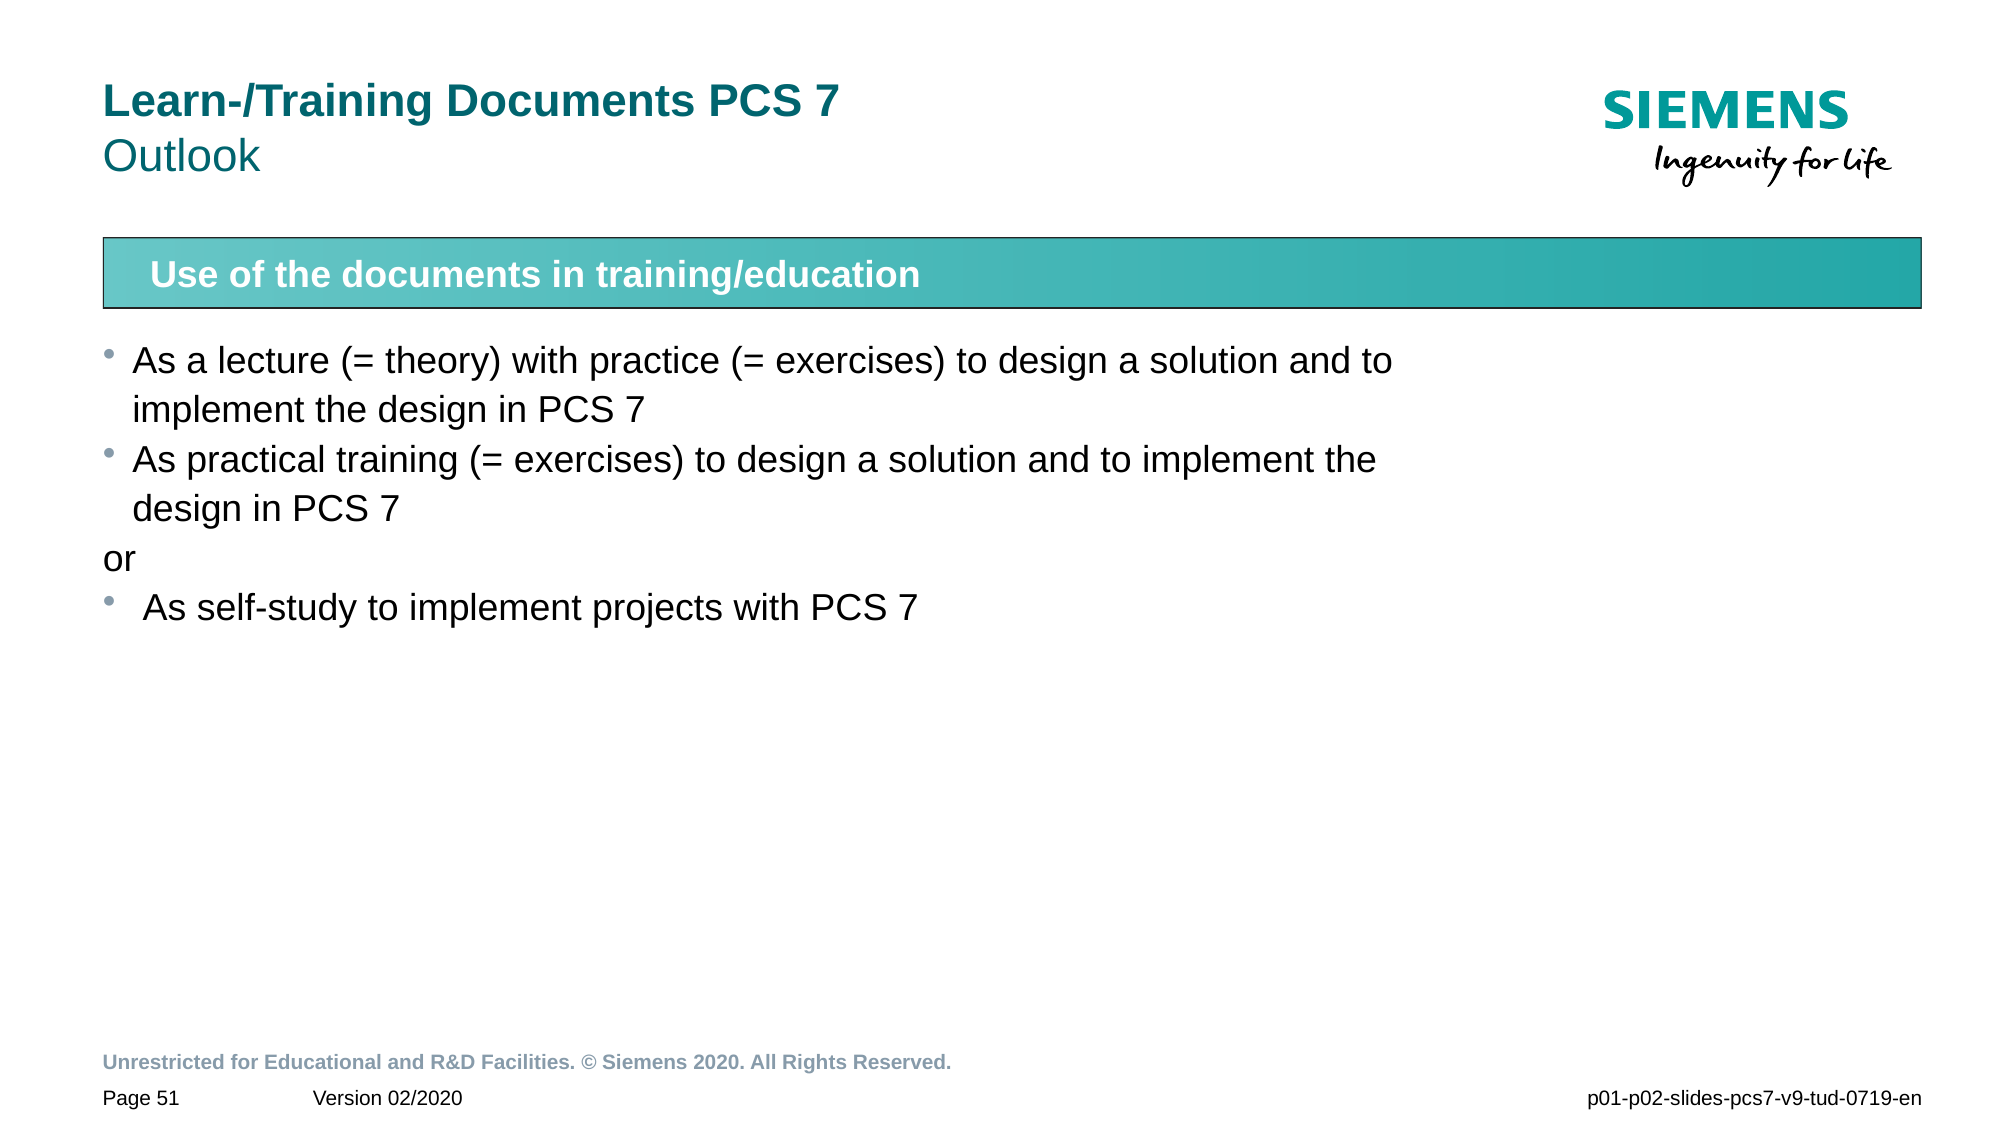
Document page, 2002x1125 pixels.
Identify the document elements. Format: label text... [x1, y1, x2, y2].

title Learn-/Training Documents PCS 7 Outlook [0, 0, 2001, 237]
text_box Use of the documents in training/education [102, 237, 1922, 309]
list As a lecture (= theory) with practice (= exercises) to design a solution and to implement the design in PCS 7 As practical training (= exercises) to design a solution and to implement the design in PCS 7 or As self-study to implement projects with PCS 7 [102, 309, 1450, 1016]
